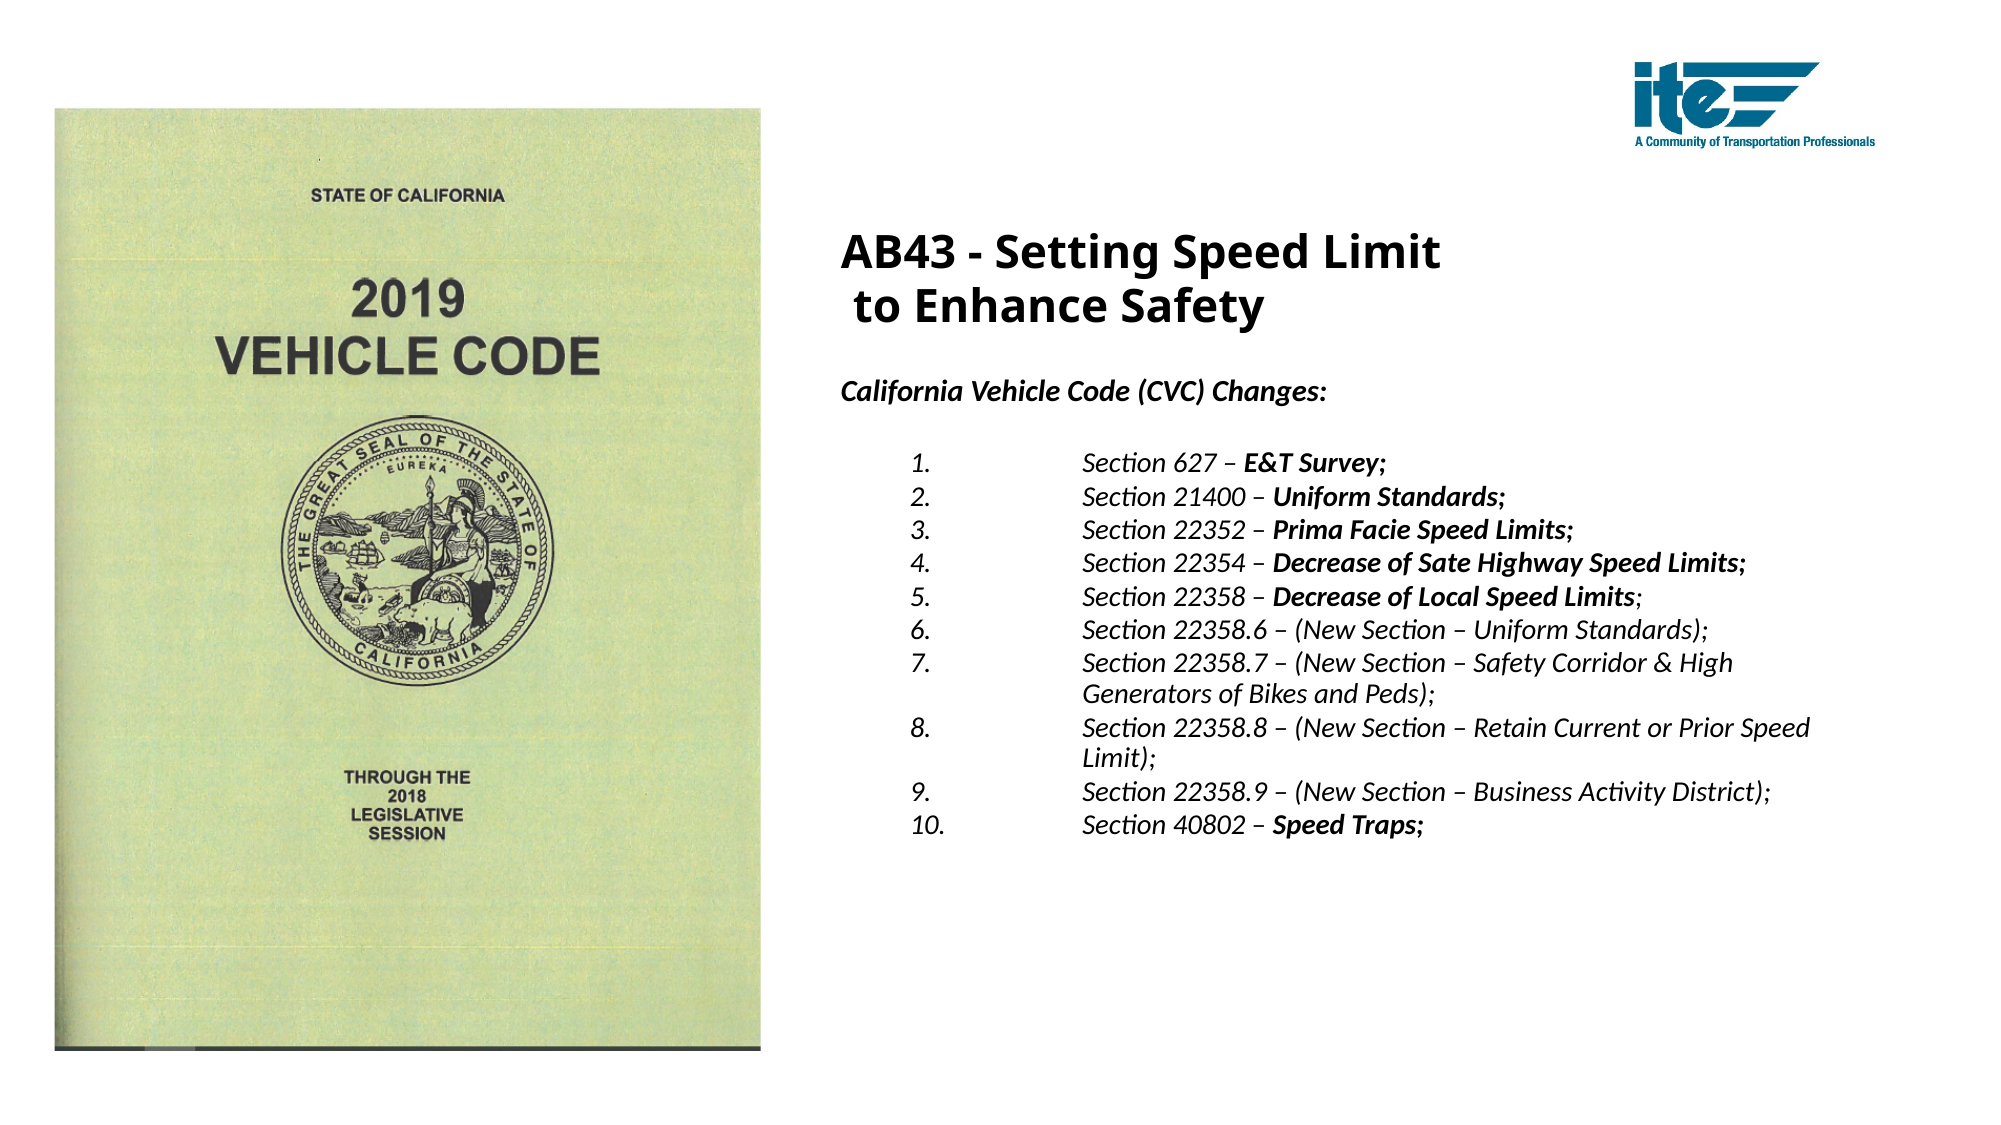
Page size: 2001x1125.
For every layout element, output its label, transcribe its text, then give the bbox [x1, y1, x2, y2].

subtitle AB43 - Setting Speed Limit to Enhance Safety California Vehicle Code (CVC) Changes: Section 627 – E&T Survey; Section 21400 – Uniform Standards; Section 22352 – Prima Facie Speed Limits; Section 22354 – Decrease of Sate Highway Speed Limits; Section 22358 – Decrease of Local Speed Limits; Section 22358.6 – (New Section – Uniform Standards); Section 22358.7 – (New Section – Safety Corridor & High Generators of Bikes and Peds); Section 22358.8 – (New Section – Retain Current or Prior Speed Limit); Section 22358.9 – (New Section – Business Activity District); Section 40802 – Speed Traps; [825, 179, 1881, 1051]
picture [1627, 38, 1881, 172]
picture [54, 104, 761, 1051]
